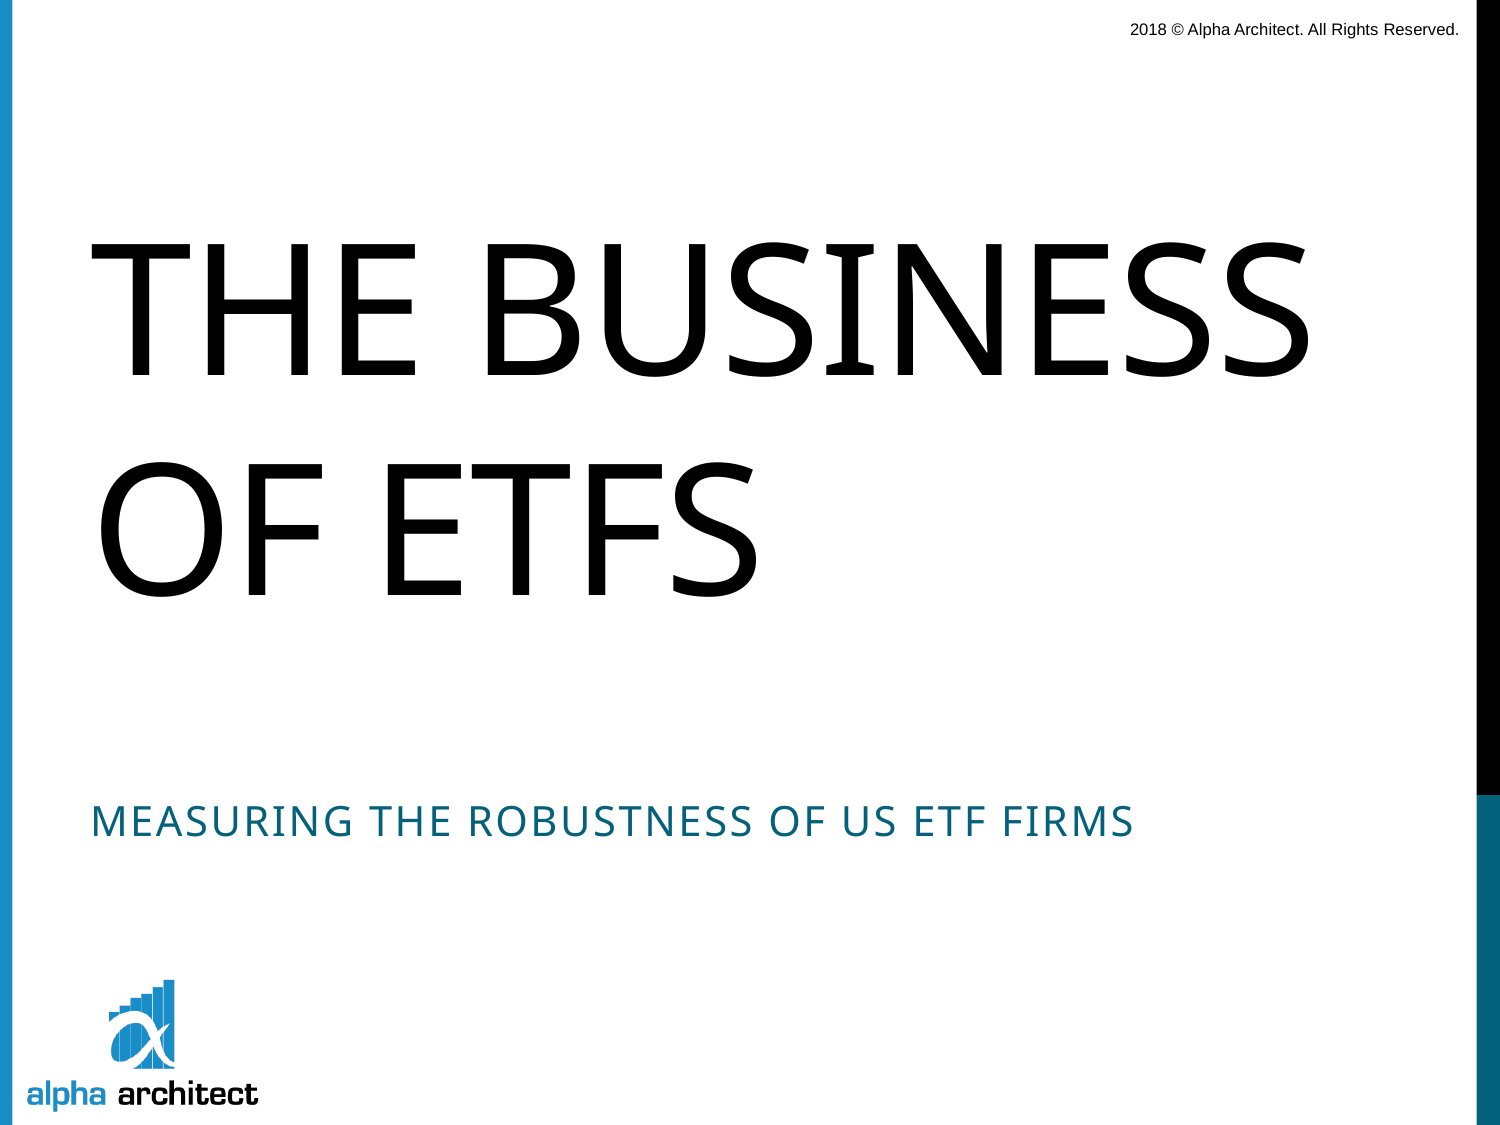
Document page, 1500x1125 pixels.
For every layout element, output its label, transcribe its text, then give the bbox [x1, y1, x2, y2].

text_box [0, 0, 15, 1125]
subtitle Measuring the Robustness of US ETF Firms [75, 787, 1200, 938]
picture [15, 961, 269, 1125]
title The Business of ETFs [75, 37, 1350, 788]
text_box 2018 © Alpha Architect. All Rights Reserved. [862, 3, 1475, 54]
